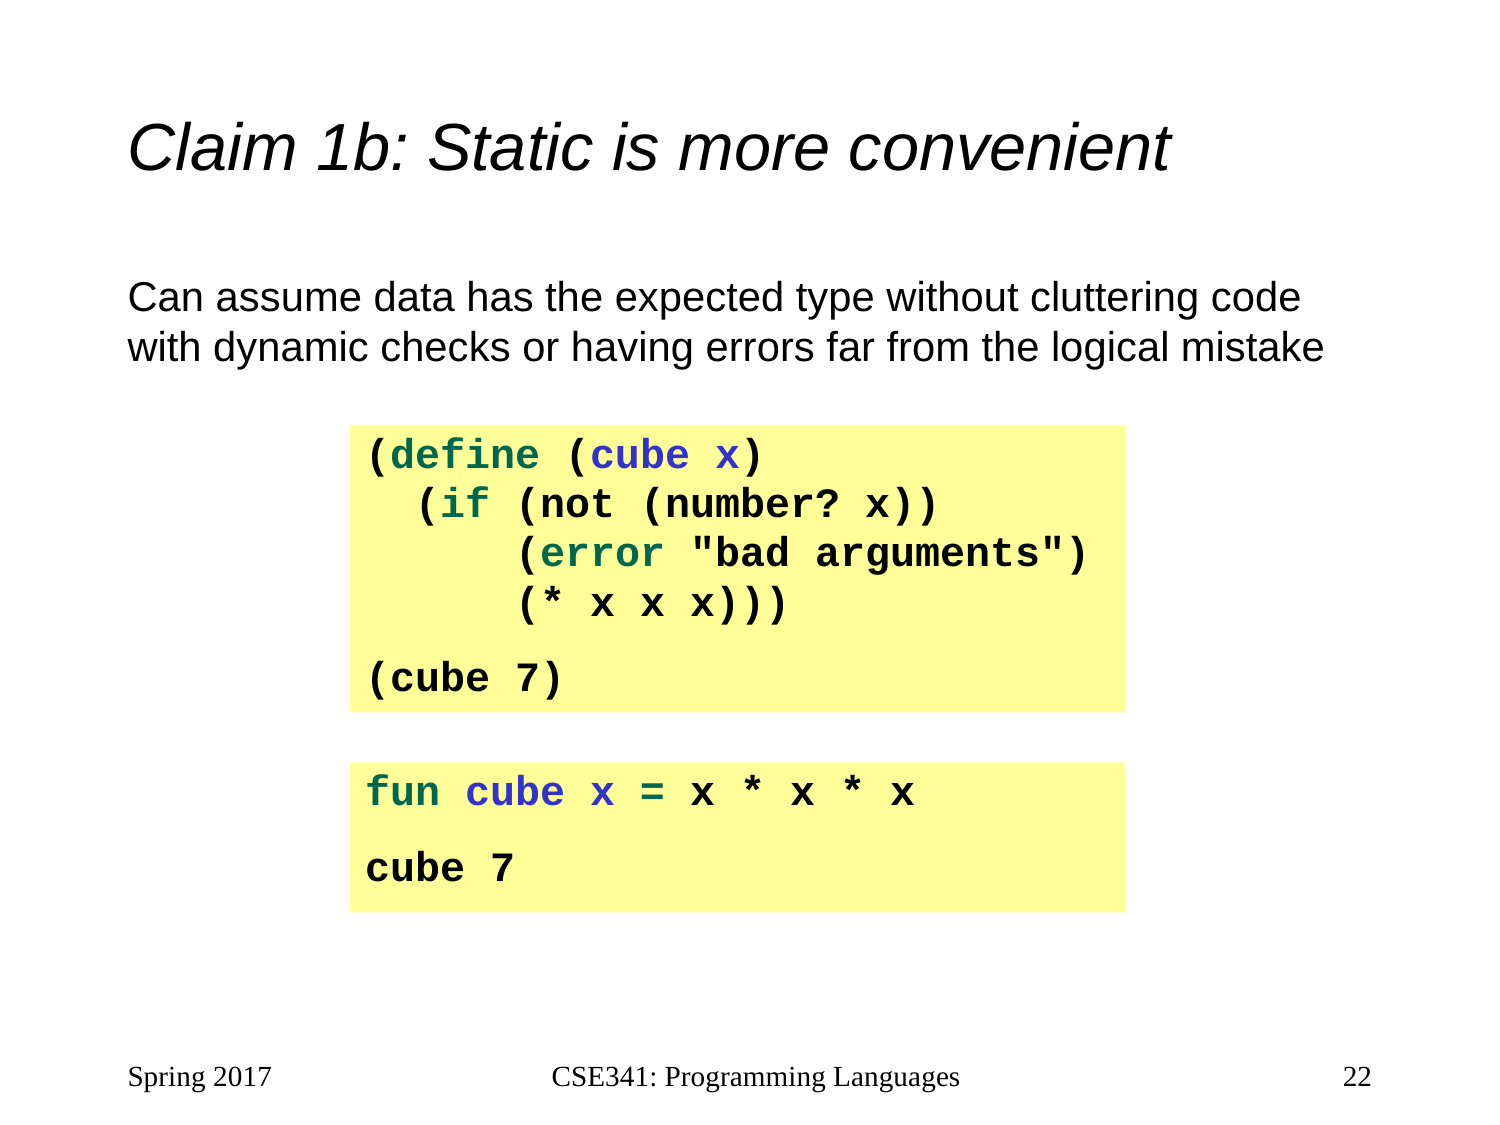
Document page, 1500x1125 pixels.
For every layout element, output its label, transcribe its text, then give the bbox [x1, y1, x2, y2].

footer CSE341: Programming Languages [474, 1049, 1038, 1125]
text_box (define (cube x) (if (not (number? x)) (error "bad arguments") (* x x x))) (cube 7) [350, 424, 1125, 713]
list Can assume data has the expected type without cluttering code with dynamic checks or having errors far from the logical mistake [112, 262, 1388, 1001]
text_box fun cube x = x * x * x cube 7 [350, 762, 1125, 913]
title Claim 1b: Static is more convenient [112, 49, 1388, 238]
slide_number Spring 2017 [112, 1049, 426, 1125]
slide_number 22 [1074, 1049, 1388, 1125]
